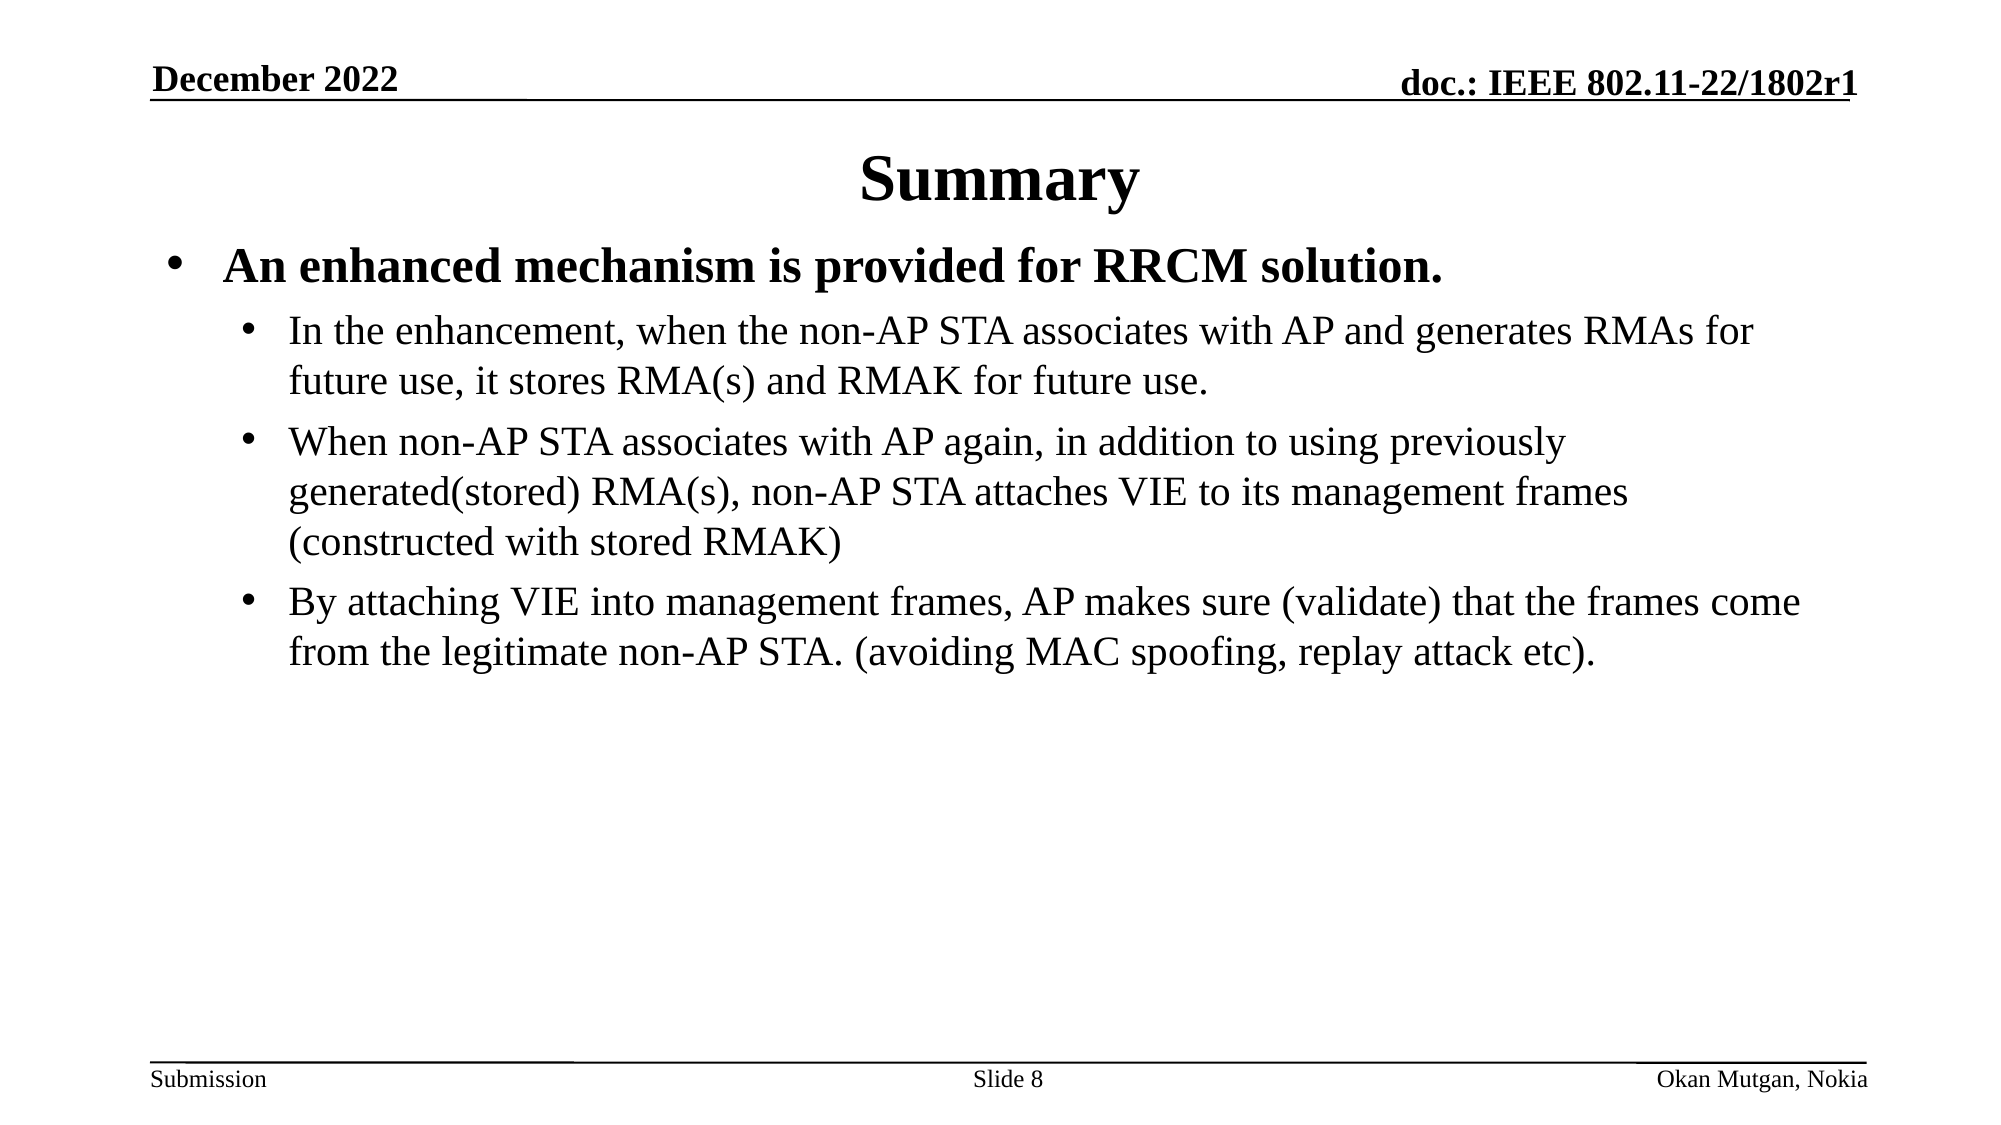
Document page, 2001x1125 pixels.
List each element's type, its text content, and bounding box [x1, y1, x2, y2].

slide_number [152, 54, 563, 85]
list An enhanced mechanism is provided for RRCM solution. In the enhancement, when the non-AP STA associates with AP and generates RMAs for future use, it stores RMA(s) and RMAK for future use. When non-AP STA associates with AP again, in addition to using previously generated(stored) RMA(s), non-AP STA attaches VIE to its management frames (constructed with stored RMAK) By attaching VIE into management frames, AP makes sure (validate) that the frames come from the legitimate non-AP STA. (avoiding MAC spoofing, replay attack etc). [150, 224, 1852, 965]
slide_number Slide 8 [950, 1061, 1067, 1123]
title Summary [149, 85, 1851, 262]
footer Okan Mutgan, Nokia [1171, 1061, 1869, 1093]
